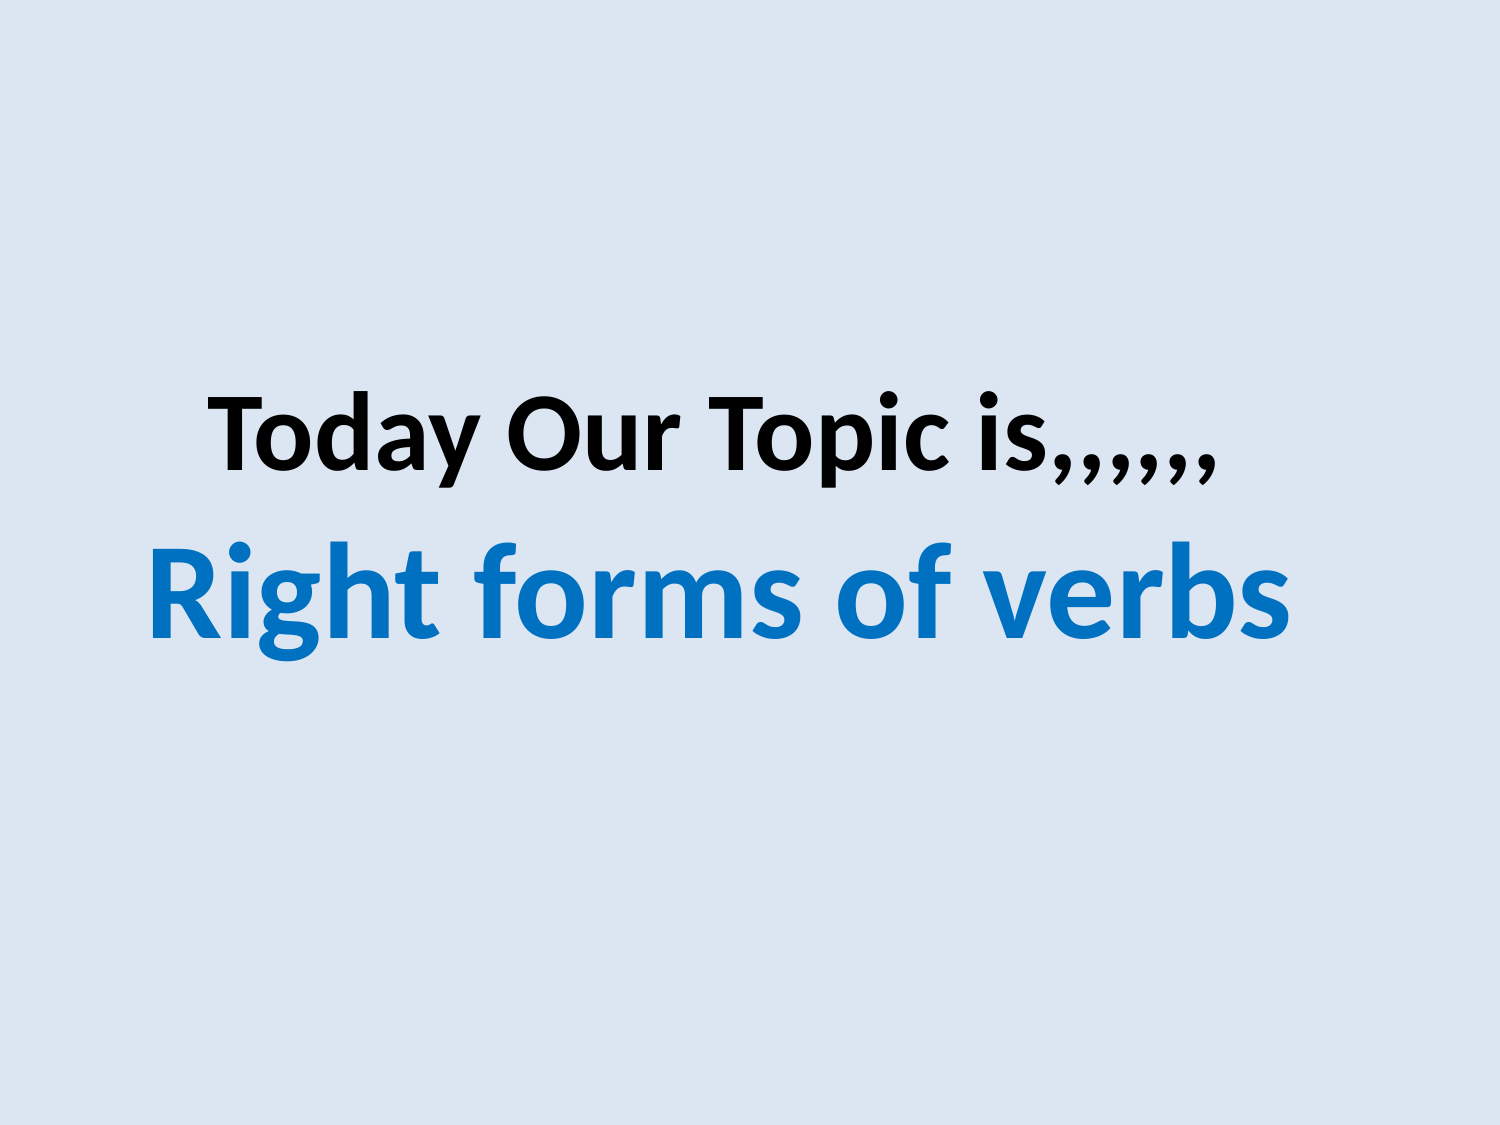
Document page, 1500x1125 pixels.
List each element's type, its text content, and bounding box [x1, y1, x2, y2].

text_box Right forms of verbs [130, 493, 1309, 674]
text_box Today Our Topic is,,,,,, [192, 349, 1238, 500]
